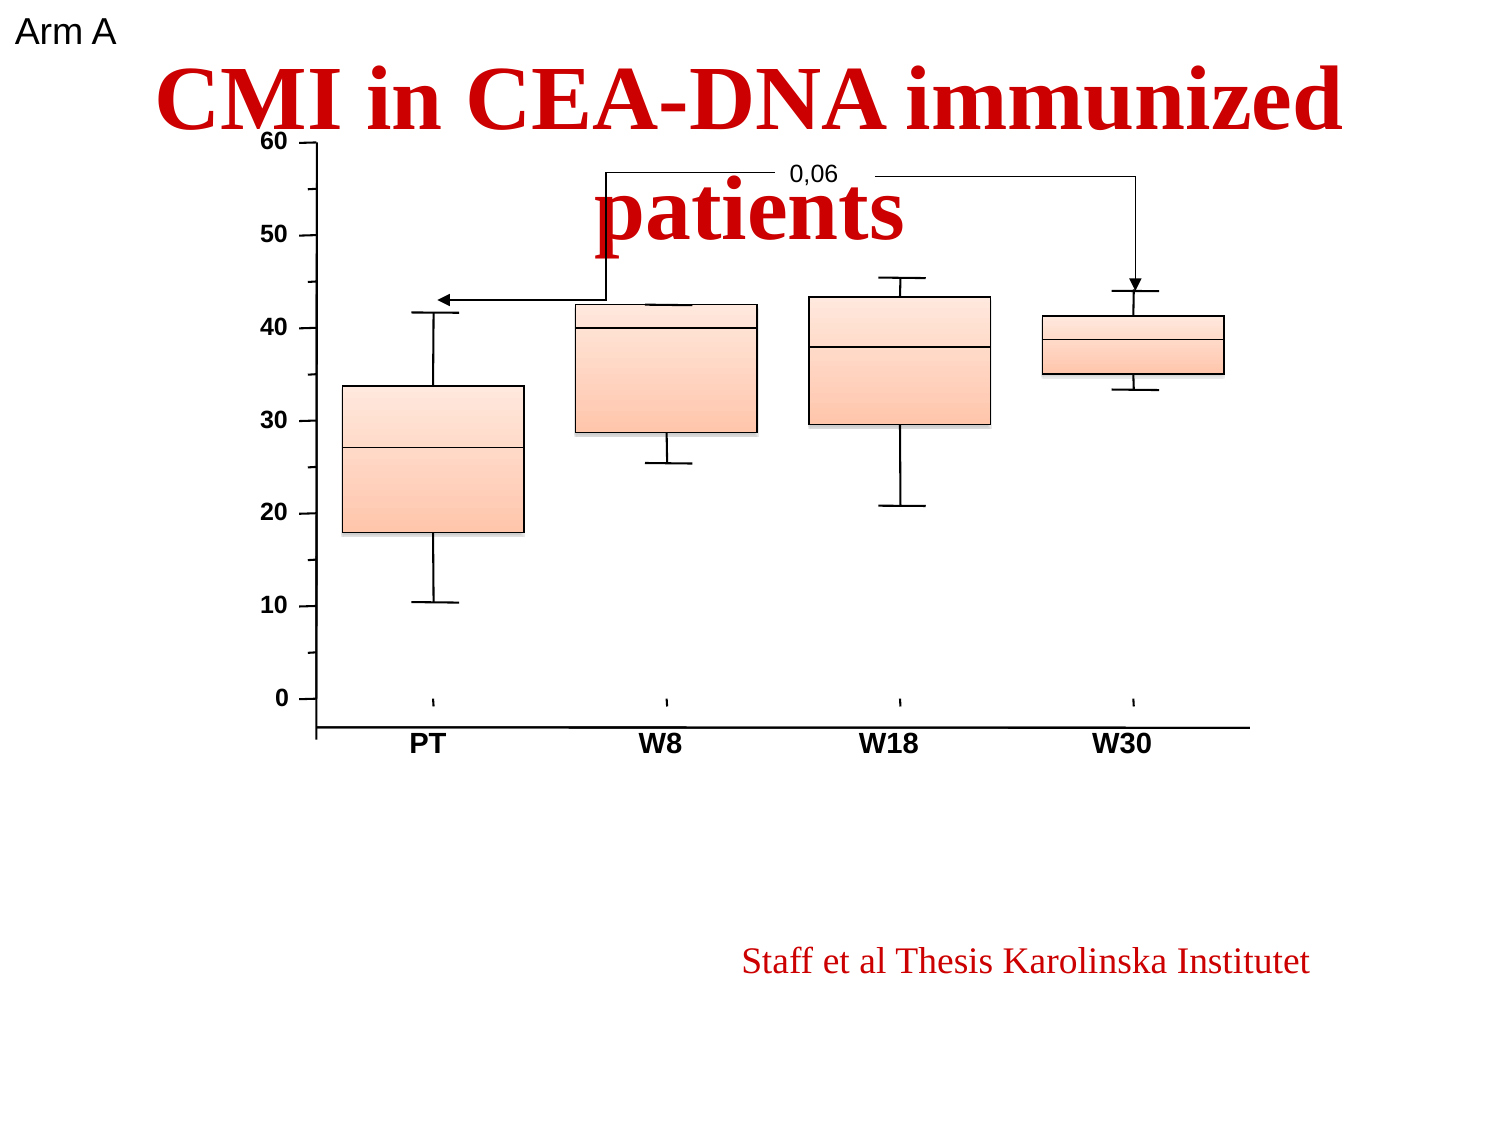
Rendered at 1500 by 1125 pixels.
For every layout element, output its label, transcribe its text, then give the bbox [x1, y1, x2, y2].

text_box 50 [260, 217, 288, 248]
text_box [575, 308, 758, 433]
text_box [342, 385, 524, 533]
list Staff et al Thesis Karolinska Institutet [726, 928, 1399, 1125]
title CMI in CEA-DNA immunized patients [112, 54, 1388, 243]
text_box PT [409, 723, 447, 727]
text_box 20 [260, 495, 288, 526]
text_box [1042, 316, 1224, 375]
text_box 60 [260, 125, 288, 155]
text_box 10 [260, 588, 288, 619]
text_box 30 [260, 403, 288, 433]
text_box Arm A [0, 0, 375, 105]
text_box 0 [274, 681, 289, 712]
text_box W8 [638, 728, 683, 759]
text_box W18 [858, 728, 919, 759]
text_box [874, 176, 1112, 292]
text_box PT [409, 728, 447, 759]
text_box W30 [1092, 728, 1152, 759]
text_box 40 [260, 310, 288, 341]
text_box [437, 172, 776, 301]
text_box [249, 50, 281, 126]
text_box 0,06 [774, 149, 863, 195]
text_box W30 [1092, 723, 1152, 727]
text_box W18 [858, 723, 919, 727]
text_box W8 [638, 723, 683, 727]
text_box [809, 296, 991, 425]
